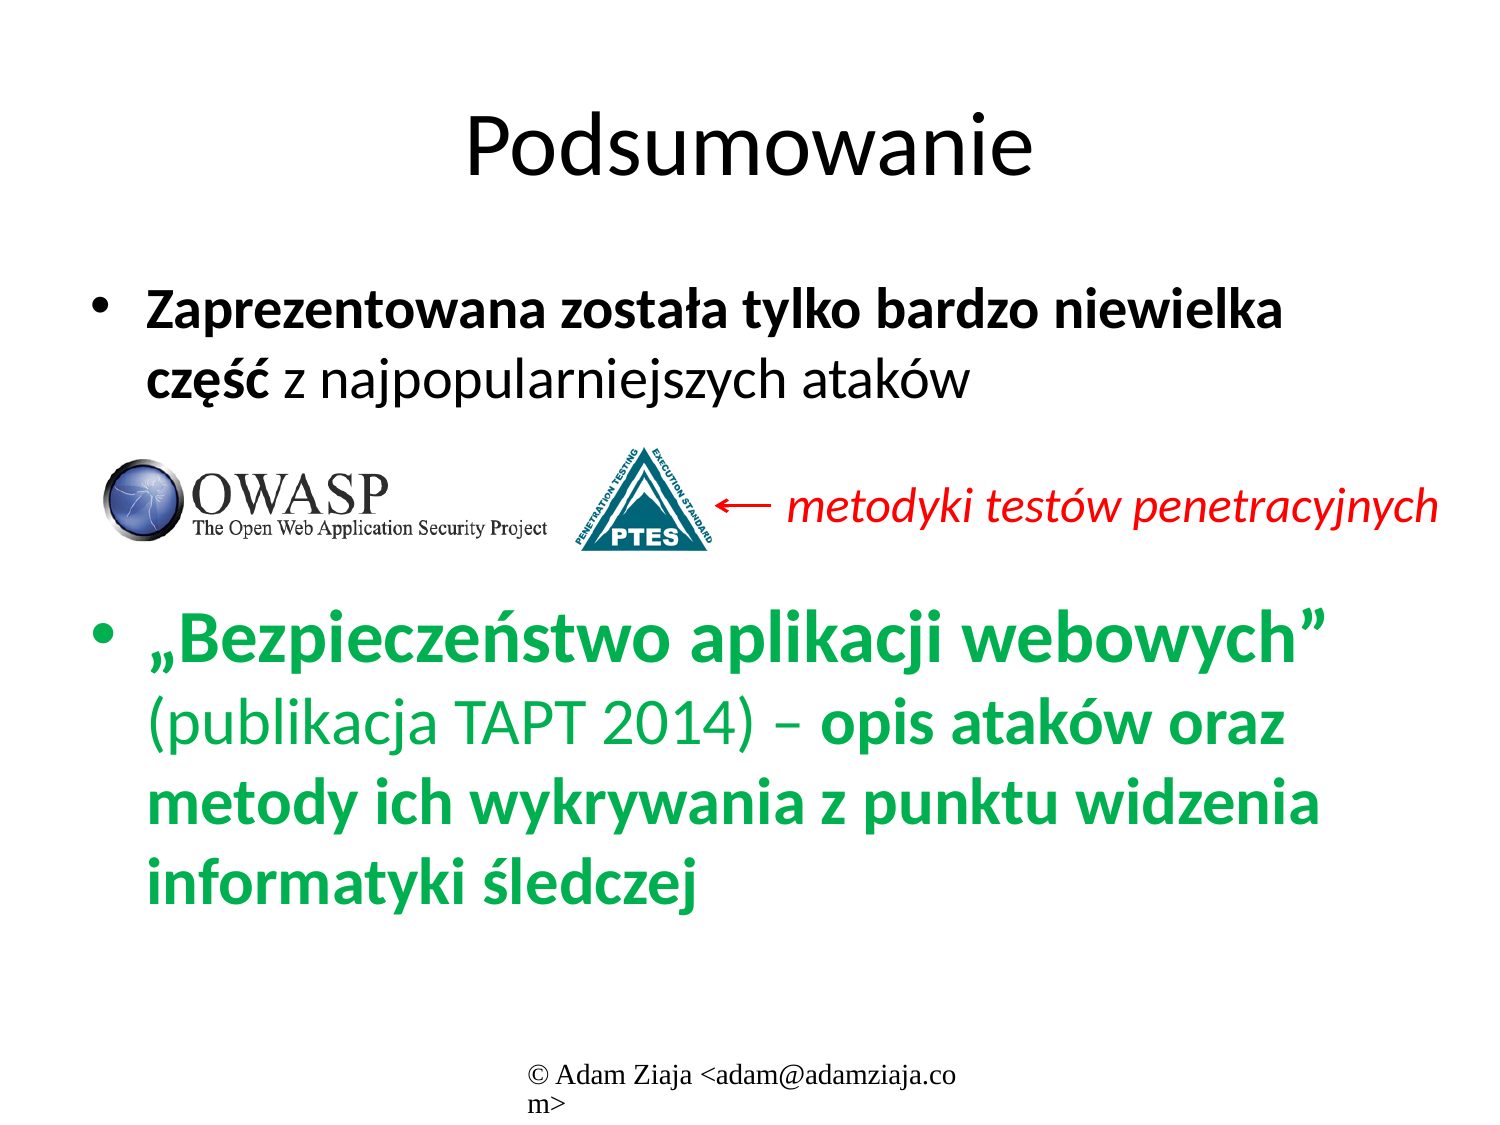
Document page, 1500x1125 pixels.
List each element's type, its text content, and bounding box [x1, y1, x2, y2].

picture [100, 457, 553, 542]
text_box metodyki testów penetracyjnych [771, 465, 1456, 541]
title Podsumowanie [75, 45, 1425, 233]
picture [575, 446, 712, 551]
footer © Adam Ziaja <adam@adamziaja.com> [512, 1042, 988, 1103]
list Zaprezentowana została tylko bardzo niewielka część z najpopularniejszych ataków „Bezpieczeństwo aplikacji webowych” (publikacja TAPT 2014) – opis ataków oraz metody ich wykrywania z punktu widzenia informatyki śledczej [75, 262, 1425, 1005]
